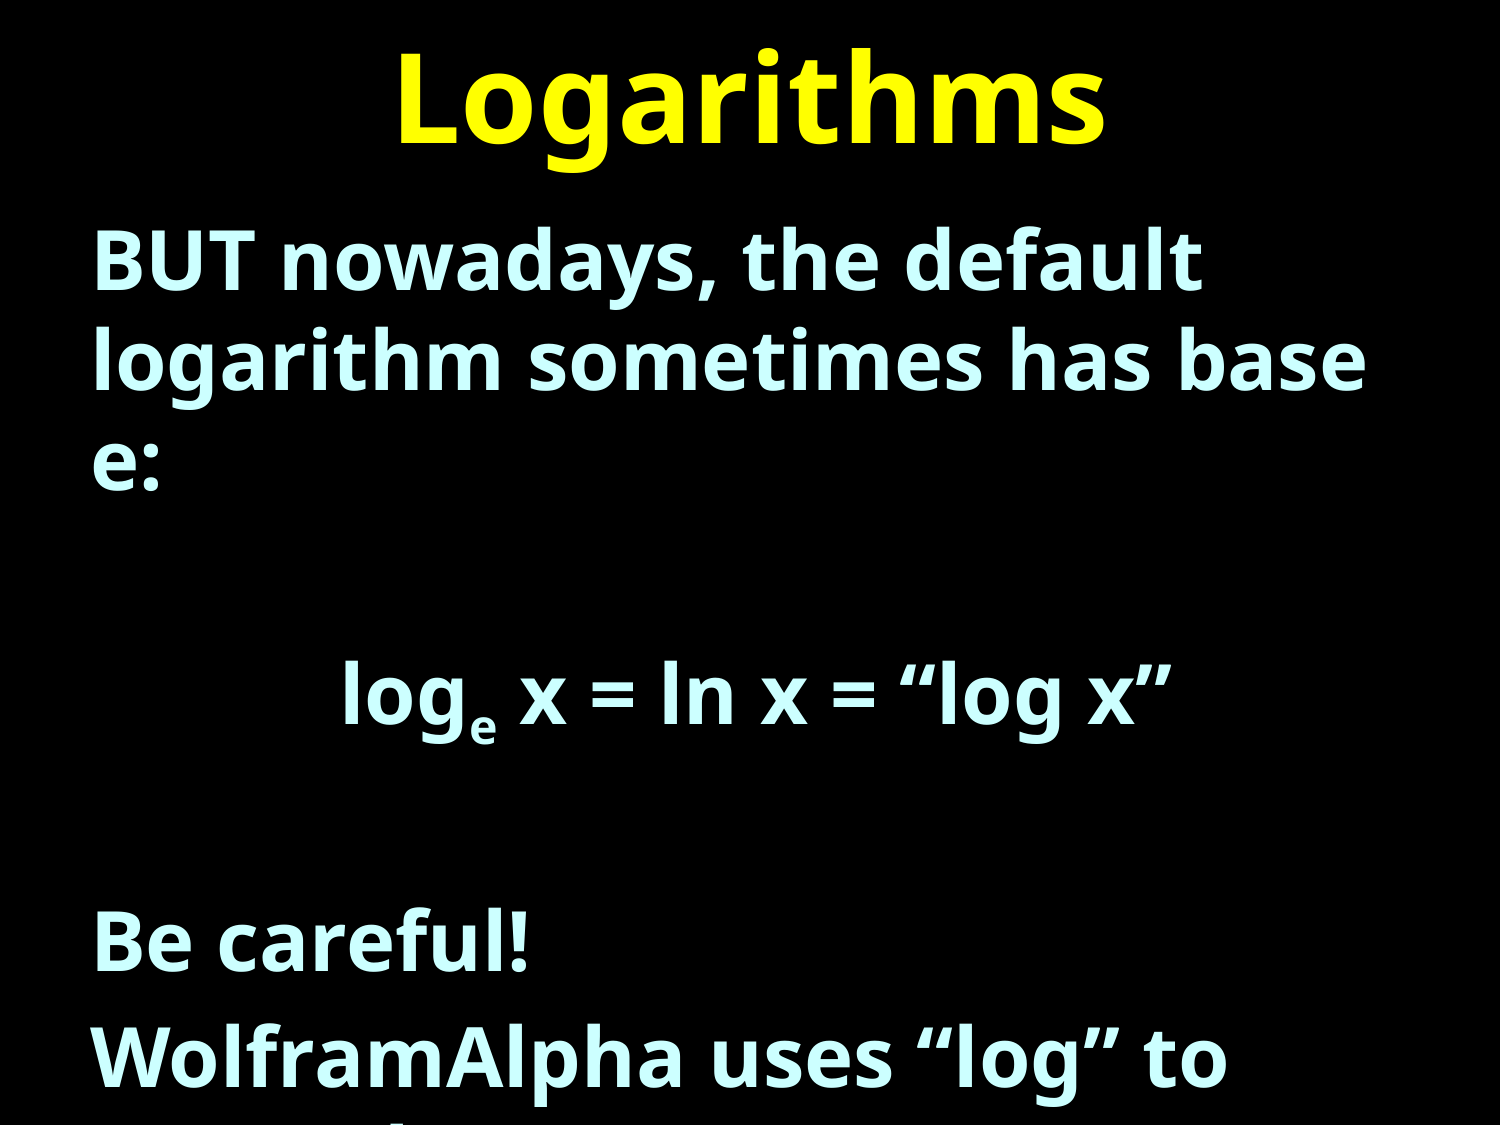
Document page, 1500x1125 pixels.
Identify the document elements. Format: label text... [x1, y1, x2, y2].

title Logarithms [0, 0, 1500, 188]
list BUT nowadays, the default logarithm sometimes has base e: loge x = ln x = “log x” Be careful! WolframAlpha uses “log” to mean “ln” [75, 200, 1438, 1125]
